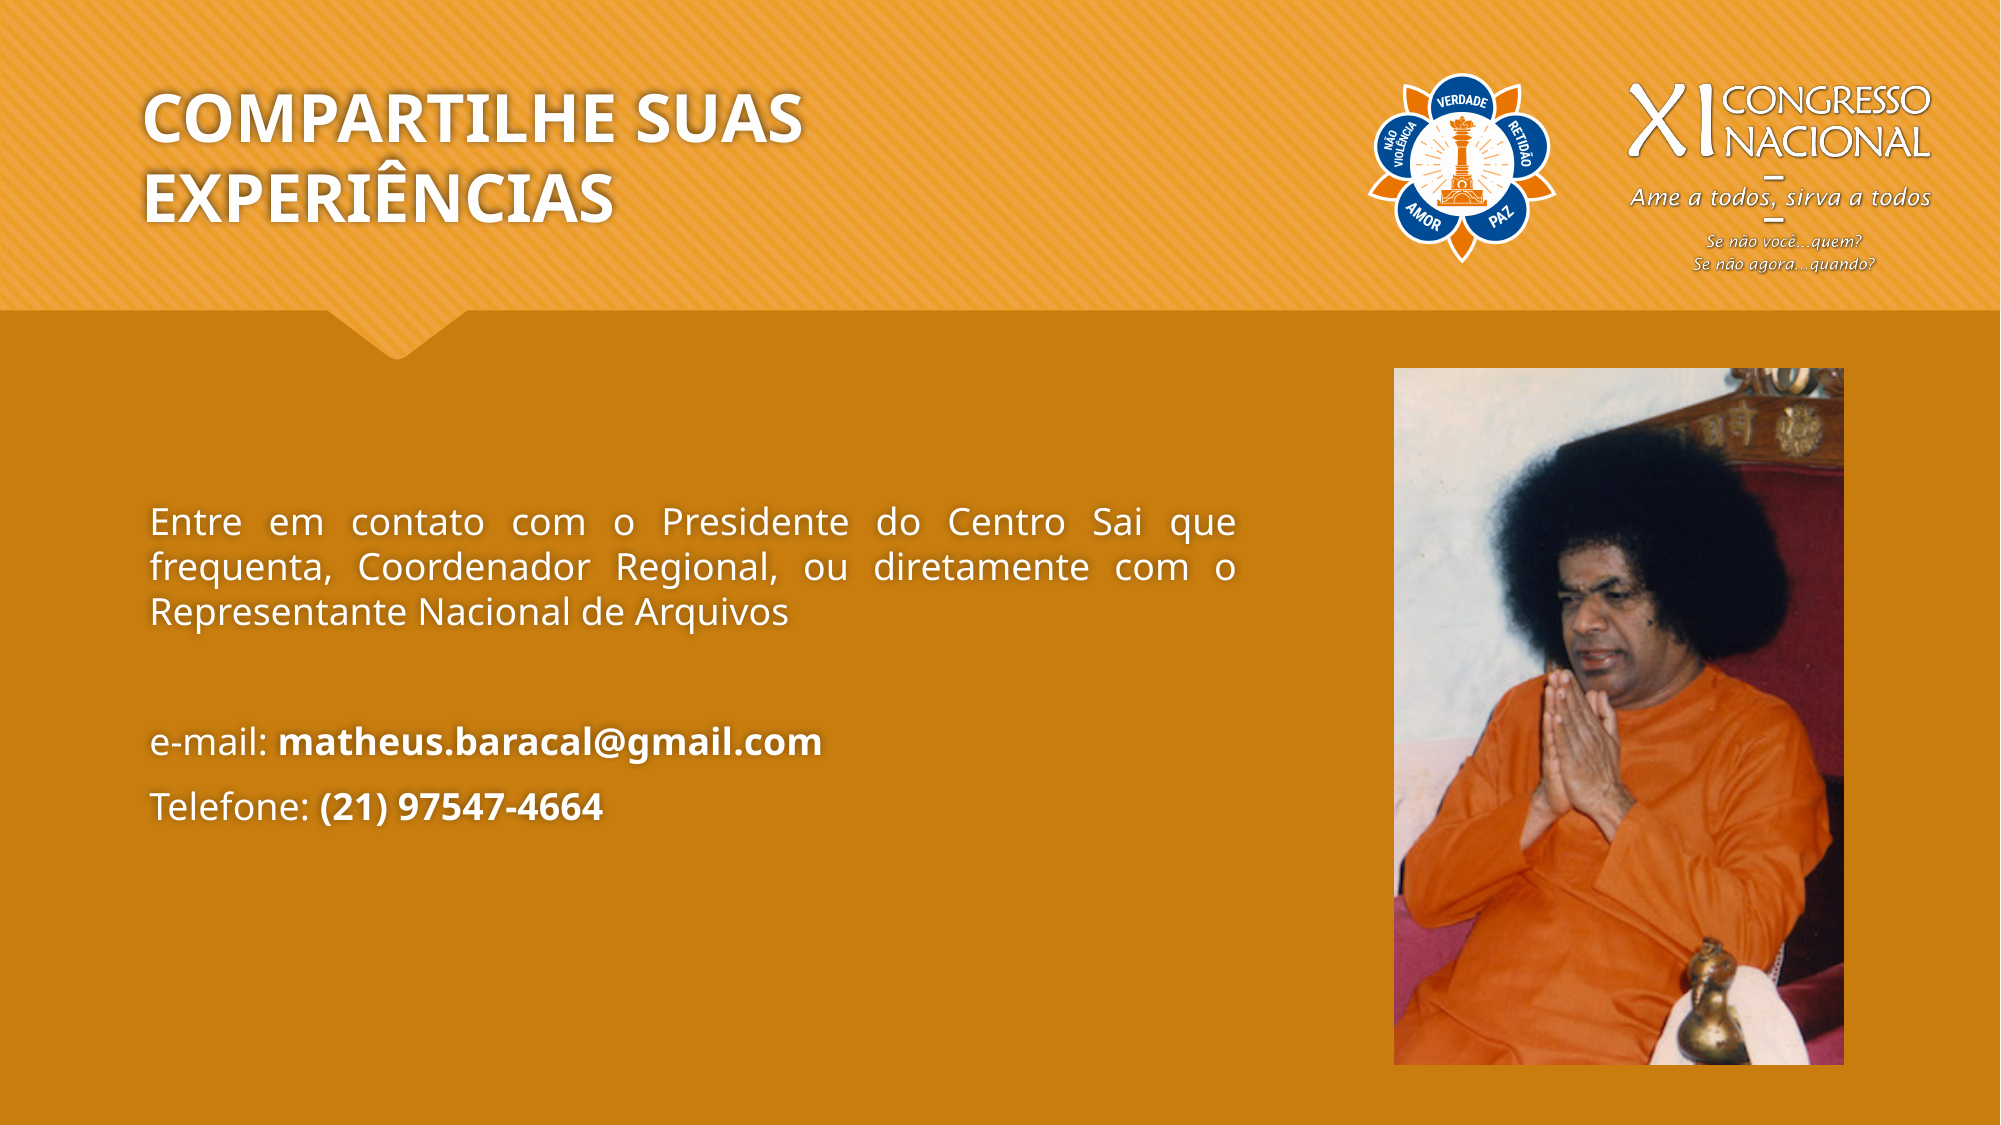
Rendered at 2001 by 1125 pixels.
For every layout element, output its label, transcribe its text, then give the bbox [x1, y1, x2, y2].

list Entre em contato com o Presidente do Centro Sai que frequenta, Coordenador Regional, ou diretamente com o Representante Nacional de Arquivos e-mail: matheus.baracal@gmail.com Telefone: (21) 97547-4664 [134, 364, 1253, 962]
picture [1394, 368, 1844, 1065]
title COMPARTILHE SUAS EXPERIÊNCIAS [126, 74, 1273, 238]
picture [1351, 53, 1573, 275]
picture [1593, 45, 1974, 302]
